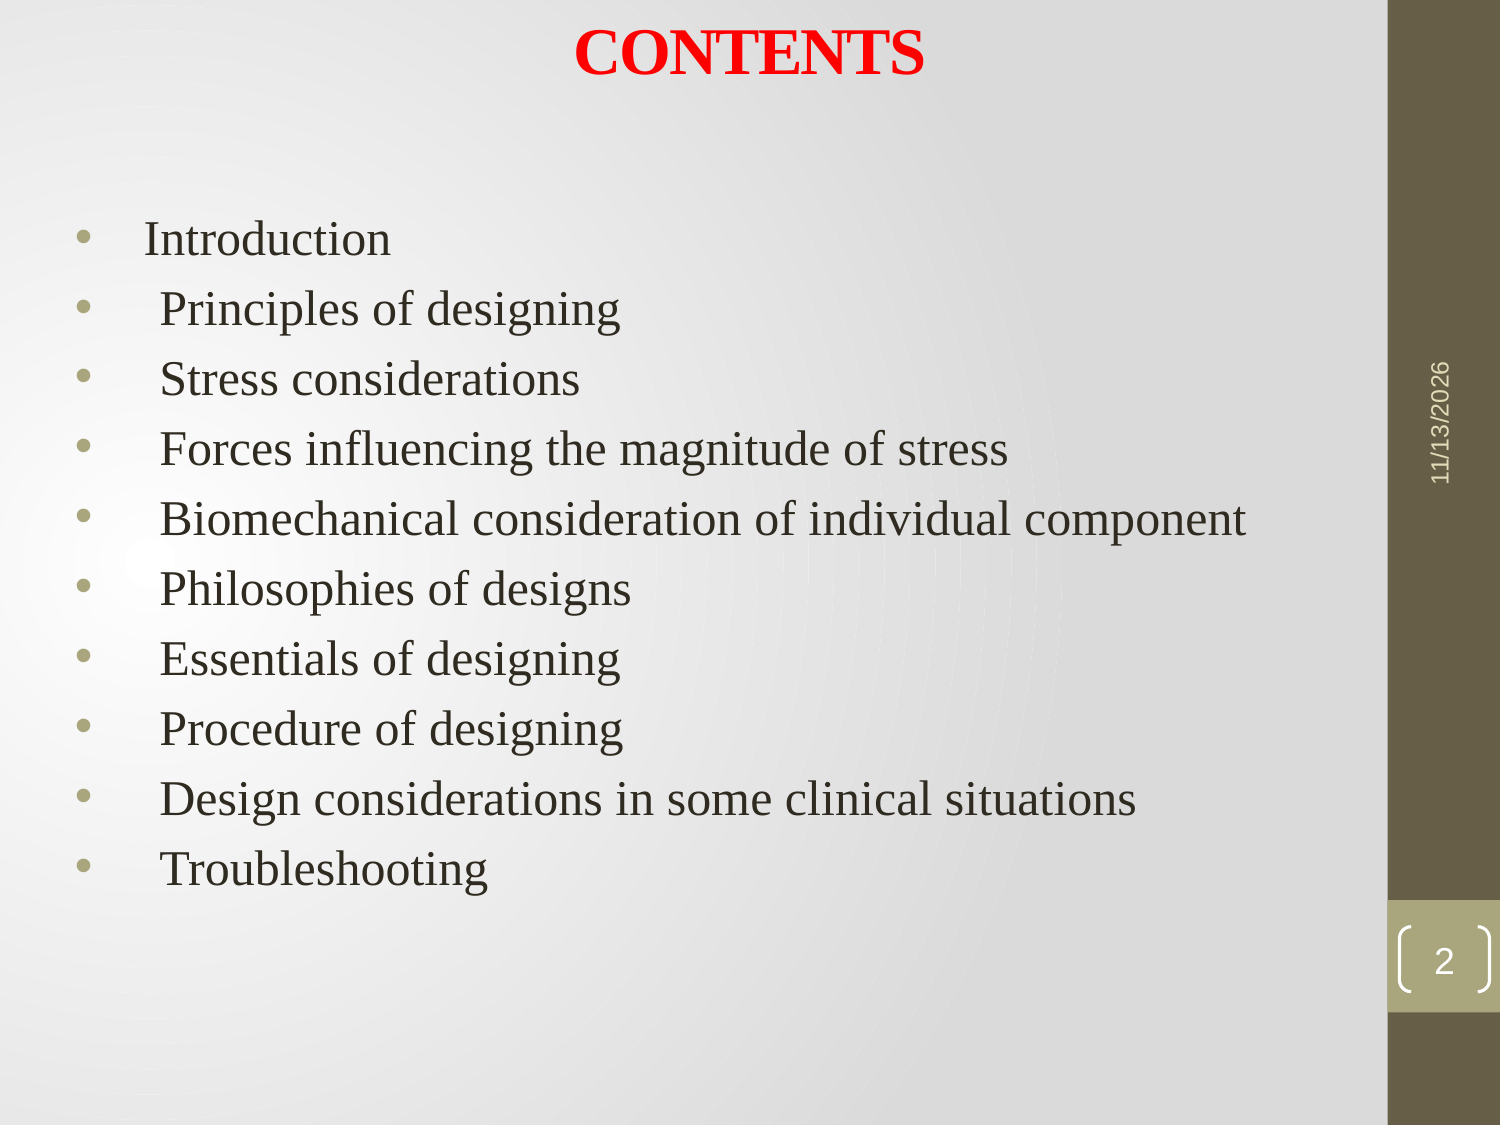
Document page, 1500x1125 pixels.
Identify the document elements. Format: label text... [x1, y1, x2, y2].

title CONTENTS [75, 0, 1425, 133]
slide_number 21-May-23 [1408, 100, 1469, 501]
slide_number 2 [1397, 925, 1492, 994]
list Introduction Principles of designing Stress considerations Forces influencing the magnitude of stress Biomechanical consideration of individual component Philosophies of designs Essentials of designing Procedure of designing Design considerations in some clinical situations Troubleshooting [59, 133, 1423, 1021]
